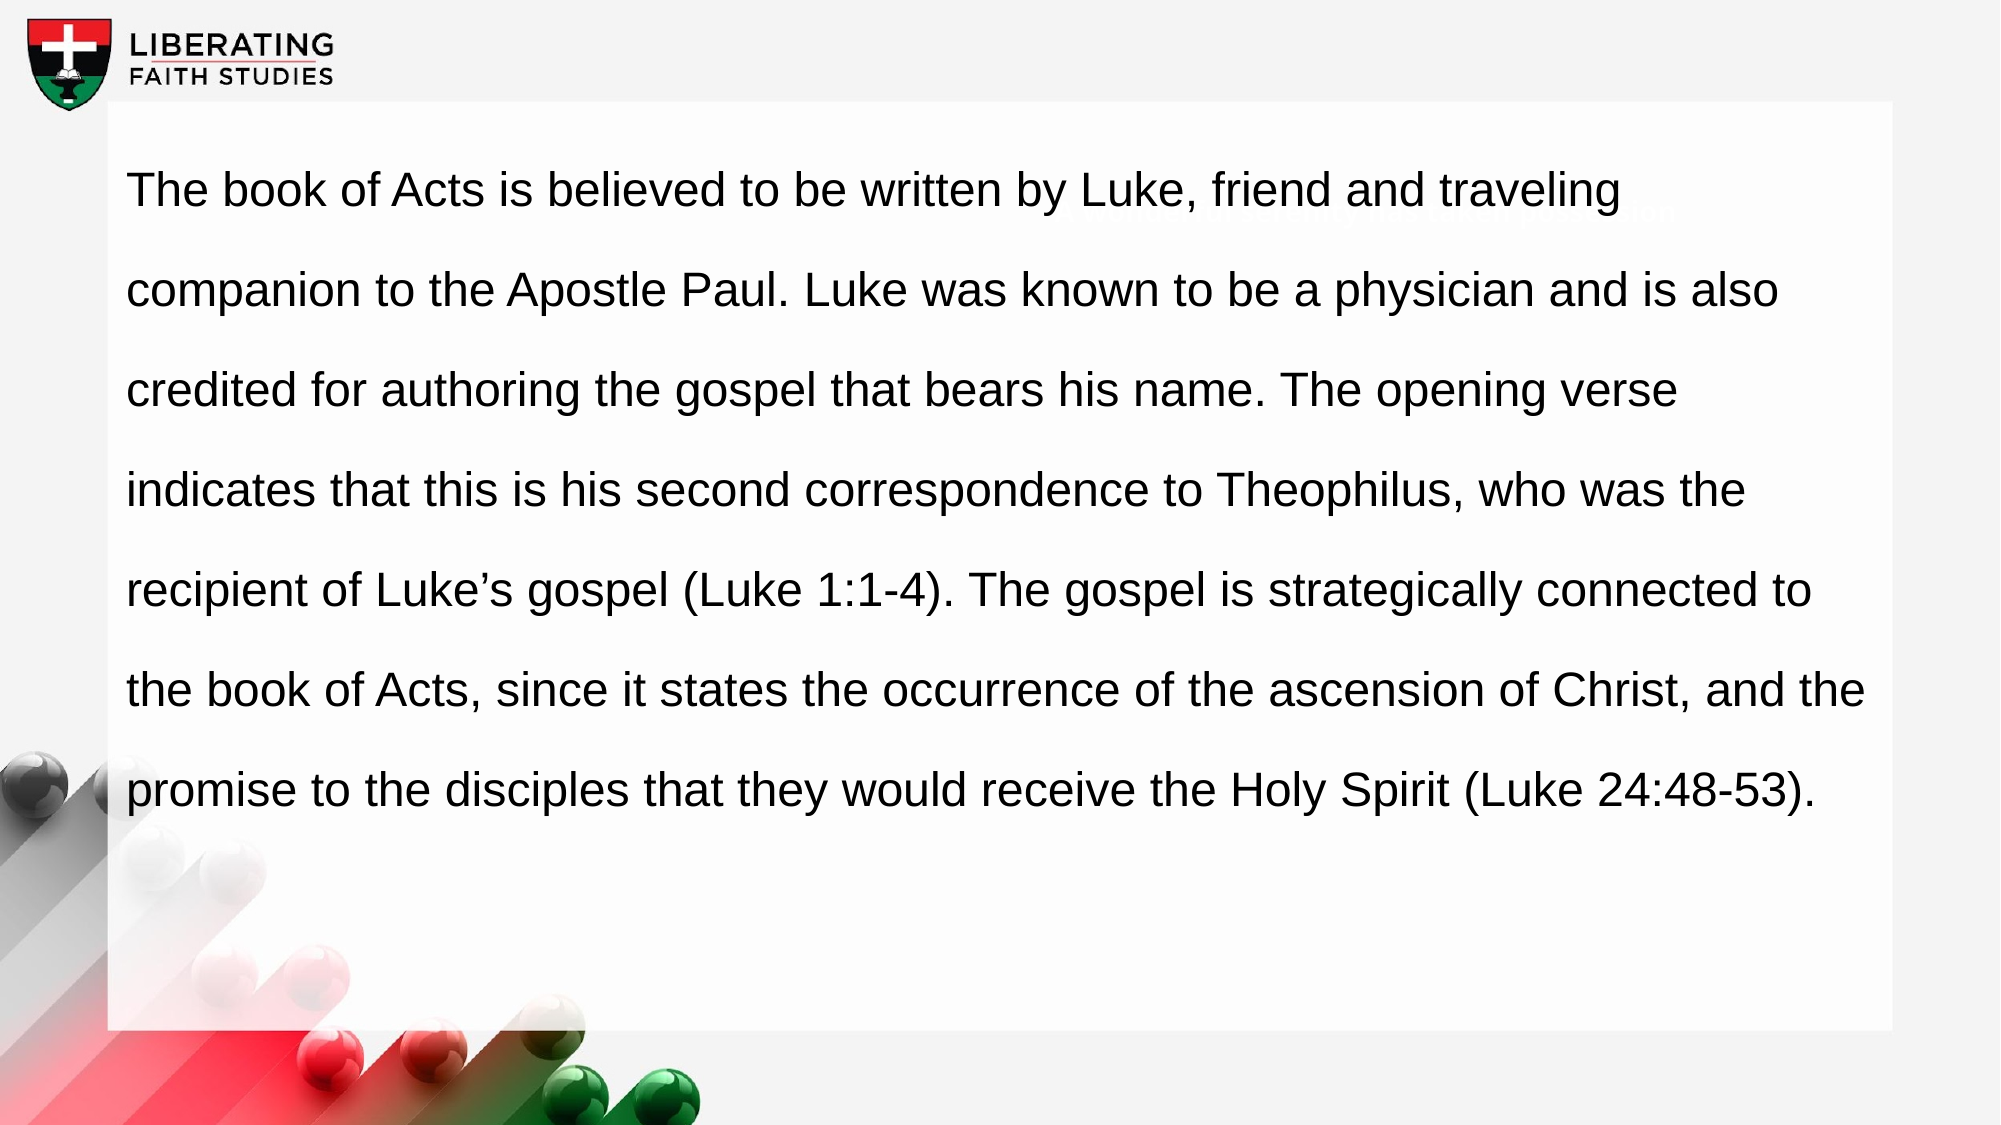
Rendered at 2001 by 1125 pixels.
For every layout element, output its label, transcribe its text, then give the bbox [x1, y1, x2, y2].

text_box The book of Acts is believed to be written by Luke, friend and traveling companion to the Apostle Paul. Luke was known to be a physician and is also credited for authoring the gospel that bears his name. The opening verse indicates that this is his second correspondence to Theophilus, who was the recipient of Luke’s gospel (Luke 1:1-4). The gospel is strategically connected to the book of Acts, since it states the occurrence of the ascension of Christ, and the promise to the disciples that they would receive the Holy Spirit (Luke 24:48-53). [111, 140, 1887, 856]
picture [0, 0, 2000, 1125]
